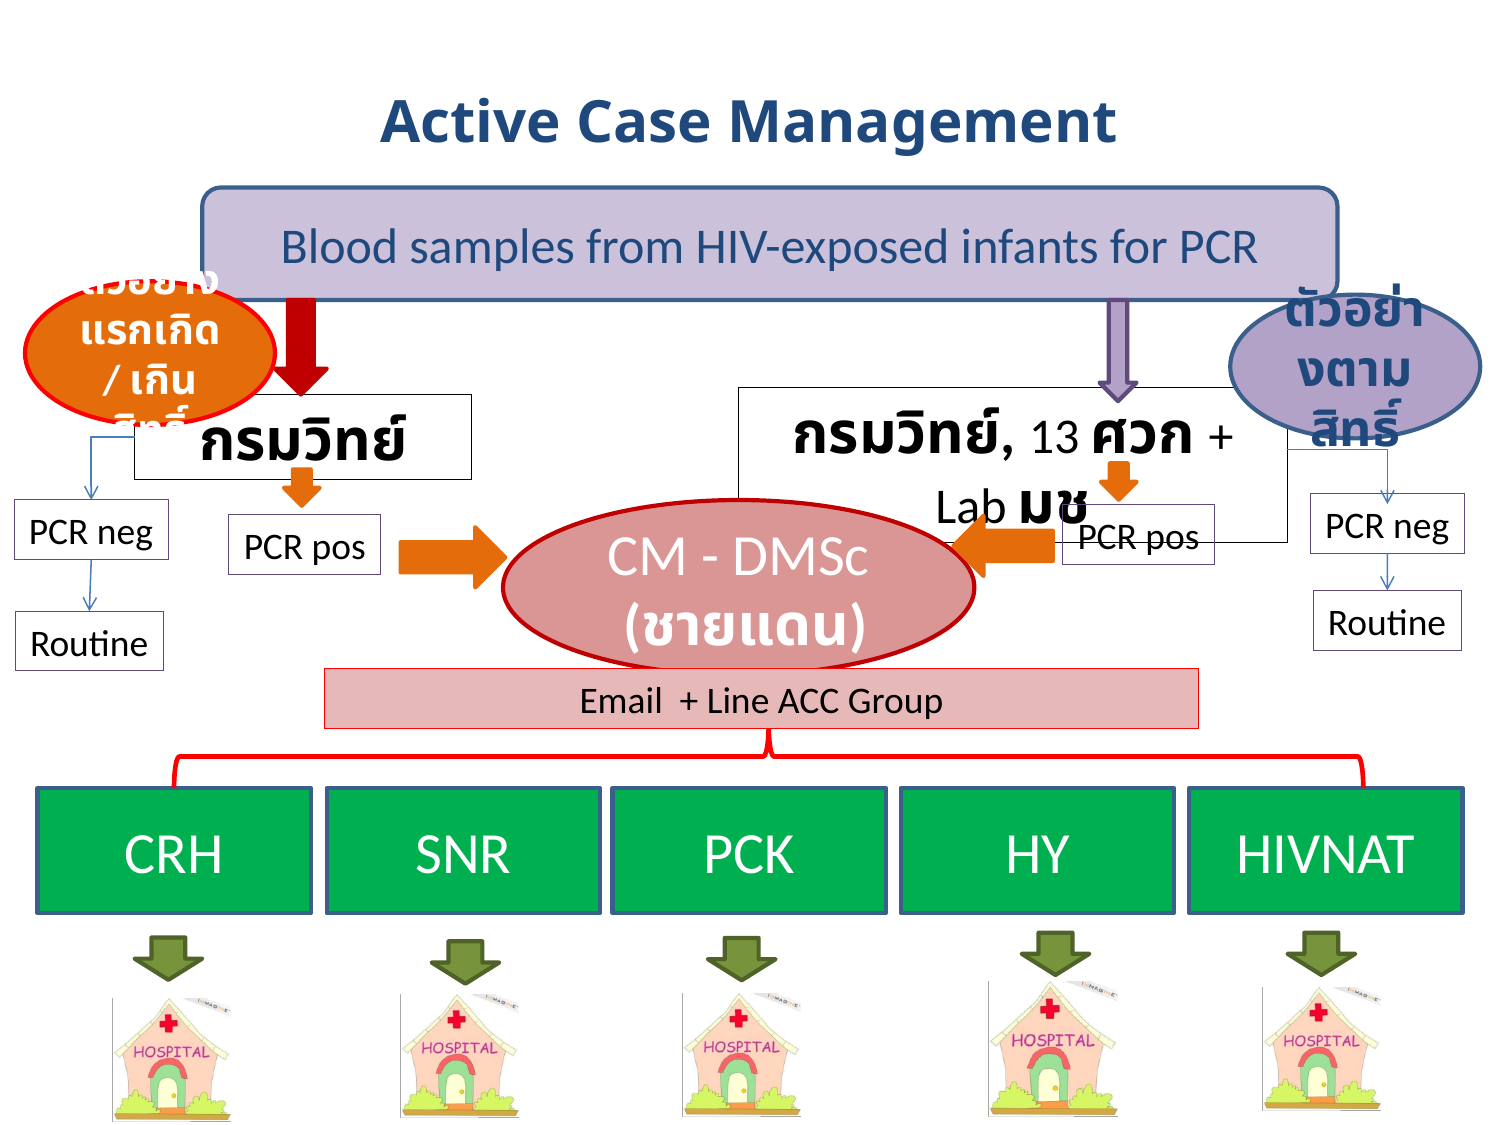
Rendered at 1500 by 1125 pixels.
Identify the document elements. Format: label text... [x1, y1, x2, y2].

picture [1262, 987, 1381, 1111]
text_box กรมวิทย์ [134, 394, 472, 480]
picture [400, 994, 519, 1118]
text_box PCR pos [1062, 504, 1215, 565]
text_box PCR neg [14, 499, 169, 560]
text_box Blood samples from HIV-exposed infants for PCR [200, 185, 1340, 303]
text_box ตัวอย่างตามสิทธิ์ [1228, 292, 1483, 441]
text_box PCR pos [228, 514, 381, 575]
text_box [282, 467, 322, 508]
text_box SNR [325, 789, 602, 915]
text_box [1098, 461, 1139, 502]
text_box [132, 935, 205, 982]
text_box Routine [15, 611, 164, 671]
text_box Email + Line ACC Group [324, 668, 1199, 729]
text_box [1097, 297, 1139, 404]
text_box [1019, 930, 1092, 977]
text_box [705, 935, 778, 983]
text_box PCR neg [1310, 493, 1465, 554]
text_box HIVNAT [1187, 786, 1465, 915]
text_box [951, 513, 1055, 578]
text_box HY [899, 789, 1176, 915]
picture [682, 993, 801, 1117]
text_box CM - DMSc (ชายแดน) [500, 497, 977, 668]
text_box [1287, 449, 1388, 505]
text_box ตัวอย่างแรกเกิด / เกินสิทธิ์ [22, 279, 278, 428]
picture [112, 998, 231, 1123]
text_box [429, 939, 502, 986]
text_box [274, 297, 329, 397]
text_box CRH [35, 786, 313, 915]
picture [987, 980, 1118, 1117]
text_box กรมวิทย์, 13 ศวก + Lab มช [738, 387, 1288, 543]
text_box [90, 437, 135, 501]
text_box [173, 729, 1365, 789]
title Active Case Management [74, 24, 1425, 213]
text_box PCK [610, 789, 888, 915]
text_box [1285, 930, 1358, 977]
text_box Routine [1313, 590, 1462, 651]
text_box [398, 525, 508, 590]
